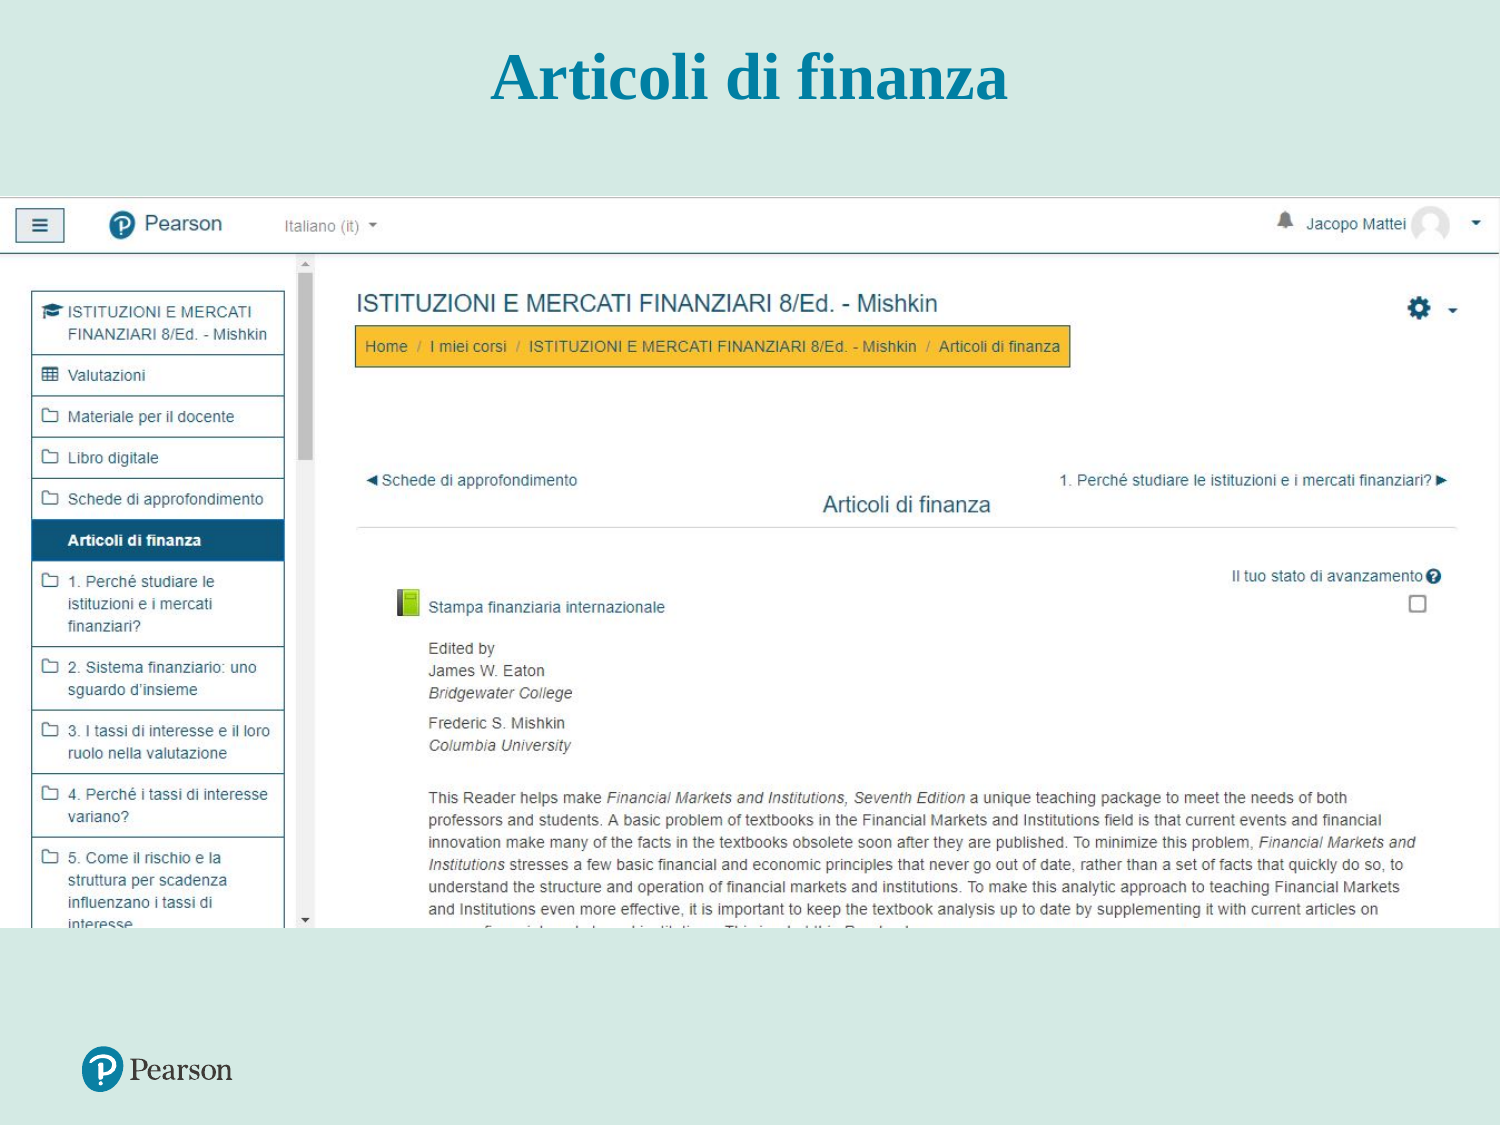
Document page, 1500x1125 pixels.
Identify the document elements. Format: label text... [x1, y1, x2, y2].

text_box Articoli di finanza [0, 25, 1500, 121]
picture [0, 196, 1500, 929]
